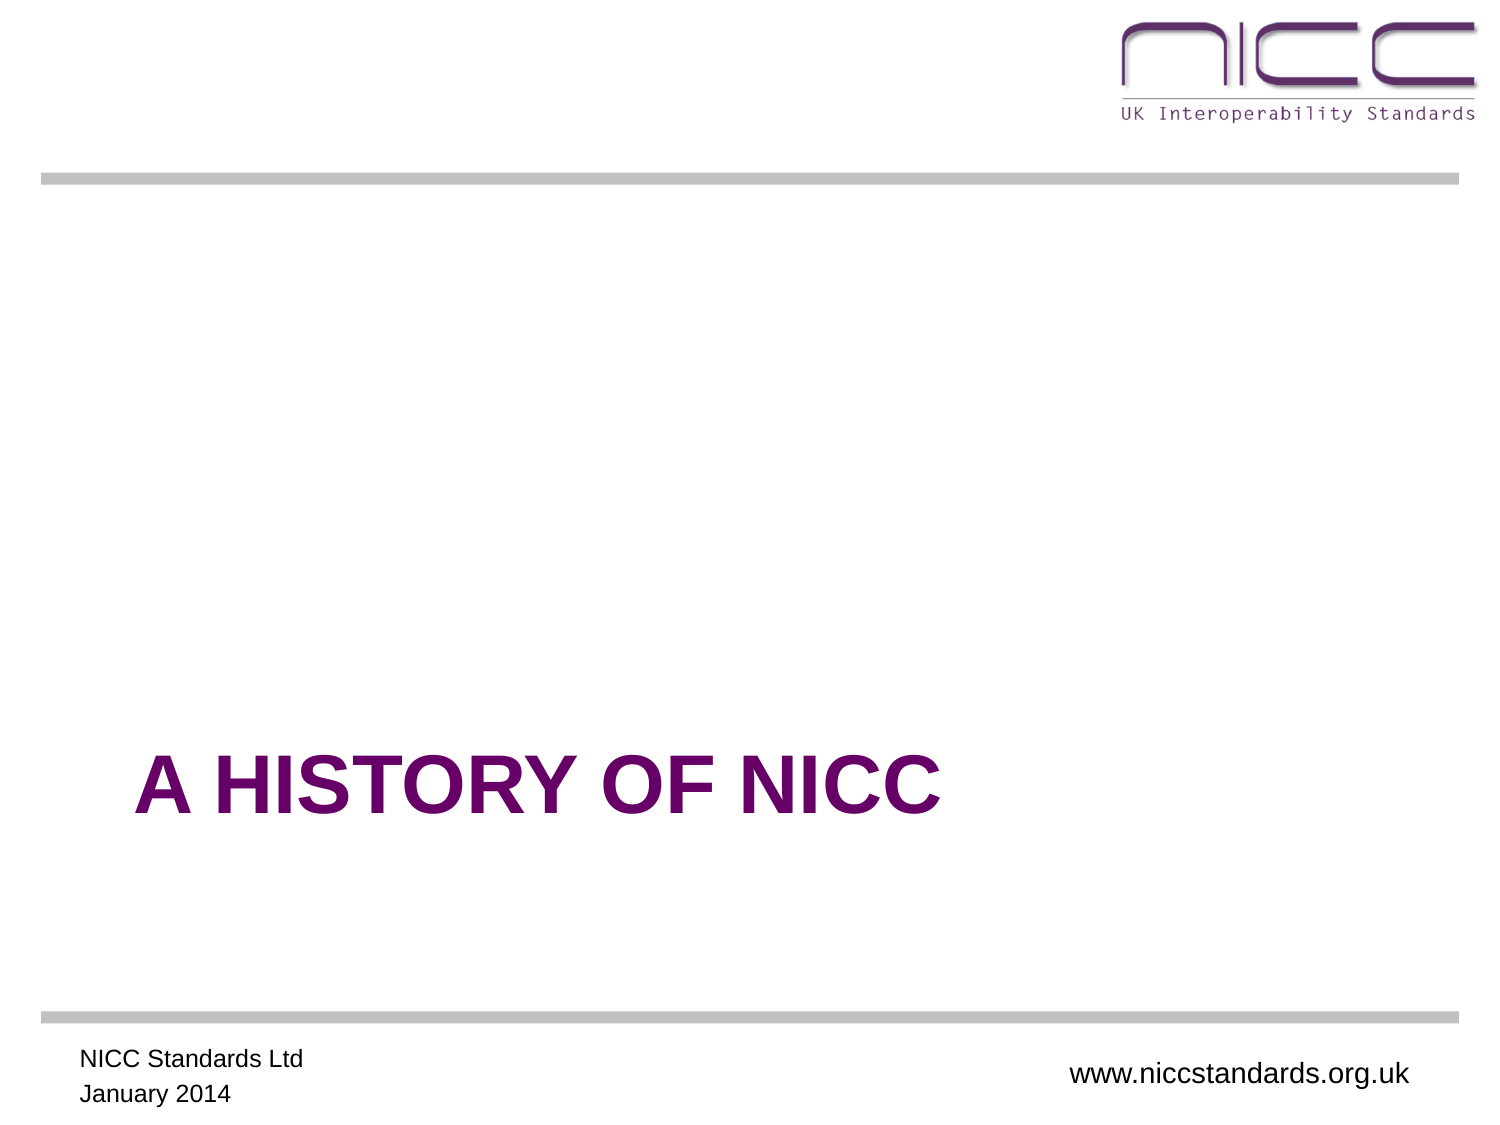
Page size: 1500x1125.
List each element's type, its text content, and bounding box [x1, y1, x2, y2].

slide_number www.niccstandards.org.uk [1042, 1046, 1425, 1100]
picture [1092, 0, 1500, 136]
title A history of nicc [118, 722, 1394, 947]
